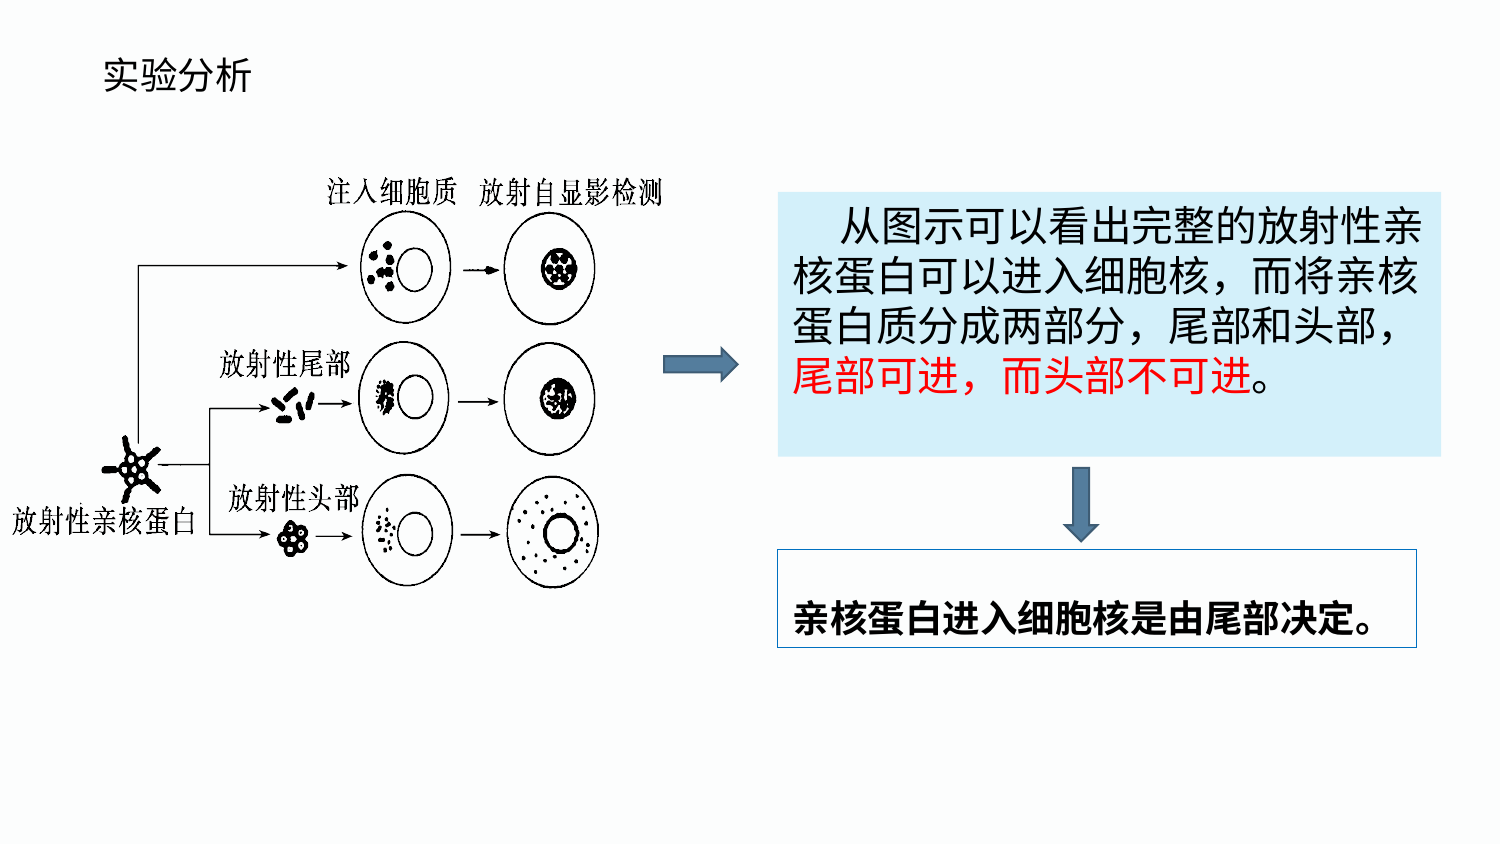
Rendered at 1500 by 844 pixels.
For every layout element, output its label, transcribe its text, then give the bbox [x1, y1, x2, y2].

text_box 实验分析 [88, 44, 325, 105]
picture [11, 165, 665, 594]
text_box 从图示可以看出完整的放射性亲核蛋白可以进入细胞核，而将亲核蛋白质分成两部分，尾部和头部，尾部可进，而头部不可进。 [777, 191, 1442, 457]
text_box [665, 345, 740, 383]
text_box [1062, 466, 1100, 543]
text_box 亲核蛋白进入细胞核是由尾部决定。 [777, 549, 1417, 648]
